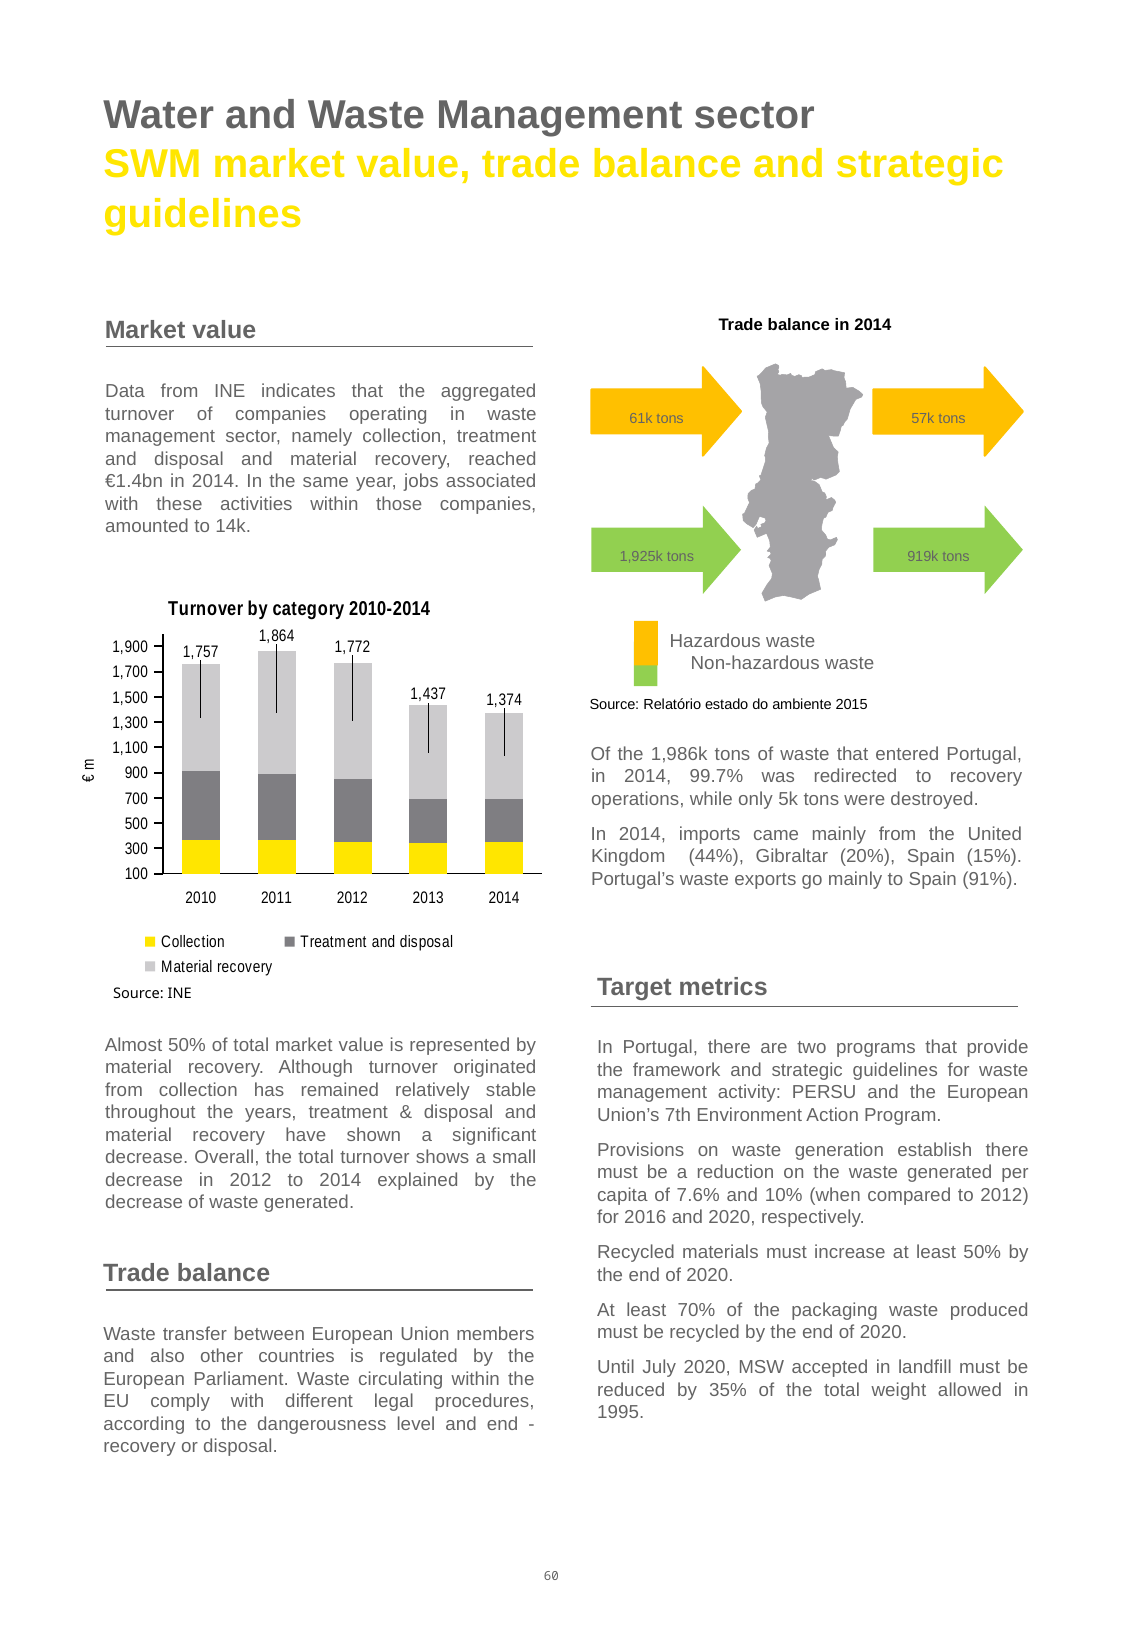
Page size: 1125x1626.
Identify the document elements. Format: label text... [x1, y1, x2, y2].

text_box Market value Data from INE indicates that the aggregated turnover of companies operating in waste management sector, namely collection, treatment and disposal and material recovery, reached €1.4bn in 2014. In the same year, jobs associated with these activities within those companies, amounted to 14k. [90, 306, 551, 573]
slide_number 60 [530, 1564, 595, 1589]
chart [46, 573, 553, 982]
title Water and Waste Management sector SWM market value, trade balance and strategic guidelines [88, 79, 1066, 244]
text_box Target metrics In Portugal, there are two programs that provide the framework and strategic guidelines for waste management activity: PERSU and the European Union’s 7th Environment Action Program. Provisions on waste generation establish there must be a reduction on the waste generated per capita of 7.6% and 10% (when compared to 2012) for 2016 and 2020, respectively. Recycled materials must increase at least 50% by the end of 2020. At least 70% of the packaging waste produced must be recycled by the end of 2020. Until July 2020, MSW accepted in landfill must be reduced by 35% of the total weight allowed in 1995. [582, 962, 1043, 1481]
text_box Almost 50% of total market value is represented by material recovery. Although turnover originated from collection has remained relatively stable throughout the years, treatment & disposal and material recovery have shown a significant decrease. Overall, the total turnover shows a small decrease in 2012 to 2014 explained by the decrease of waste generated. [90, 1025, 551, 1230]
text_box Source: INE [113, 990, 192, 1002]
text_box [575, 306, 1037, 942]
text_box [88, 1248, 550, 1460]
